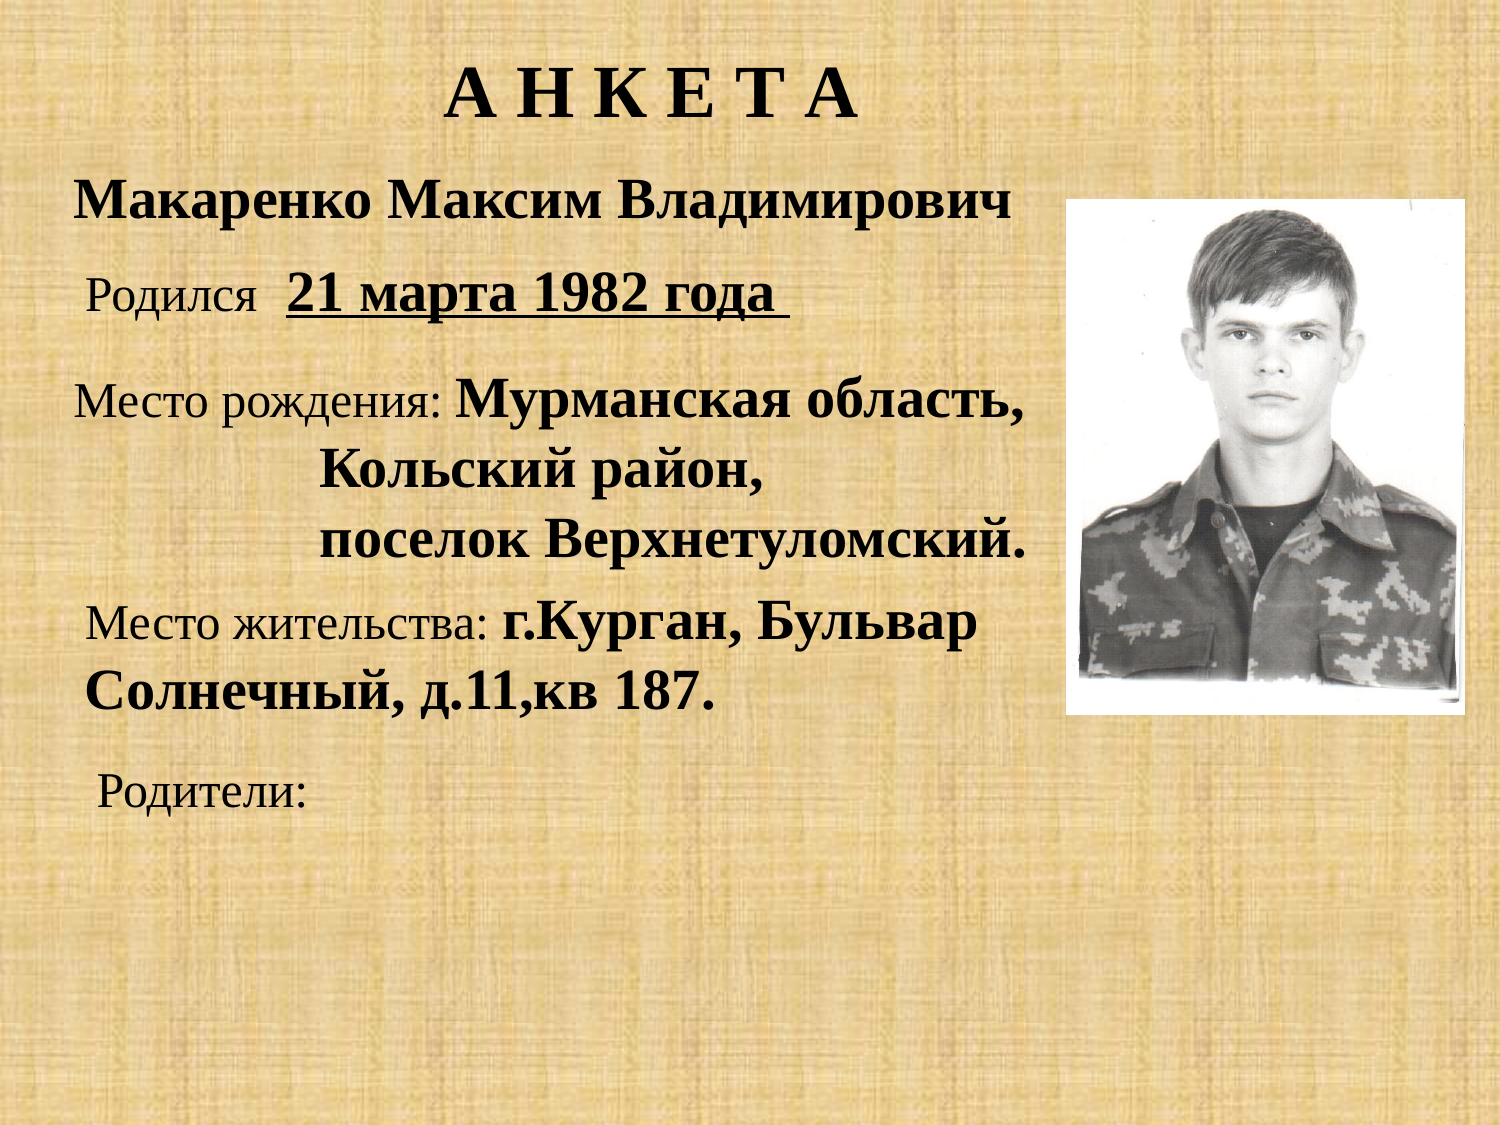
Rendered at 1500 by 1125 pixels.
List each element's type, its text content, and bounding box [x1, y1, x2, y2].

text_box Макаренко Максим Владимирович [58, 152, 1055, 238]
text_box Родился 21 марта 1982 года [70, 246, 1020, 331]
picture [0, 0, 1500, 1125]
text_box Место жительства: г.Курган, Бульвар Солнечный, д.11,кв 187. [70, 574, 1125, 729]
text_box Место рождения: Мурманская область, Кольский район, поселок Верхнетуломский. [58, 351, 1055, 637]
text_box Родители: [81, 749, 1371, 825]
text_box А Н К Е Т А [316, 35, 1137, 140]
